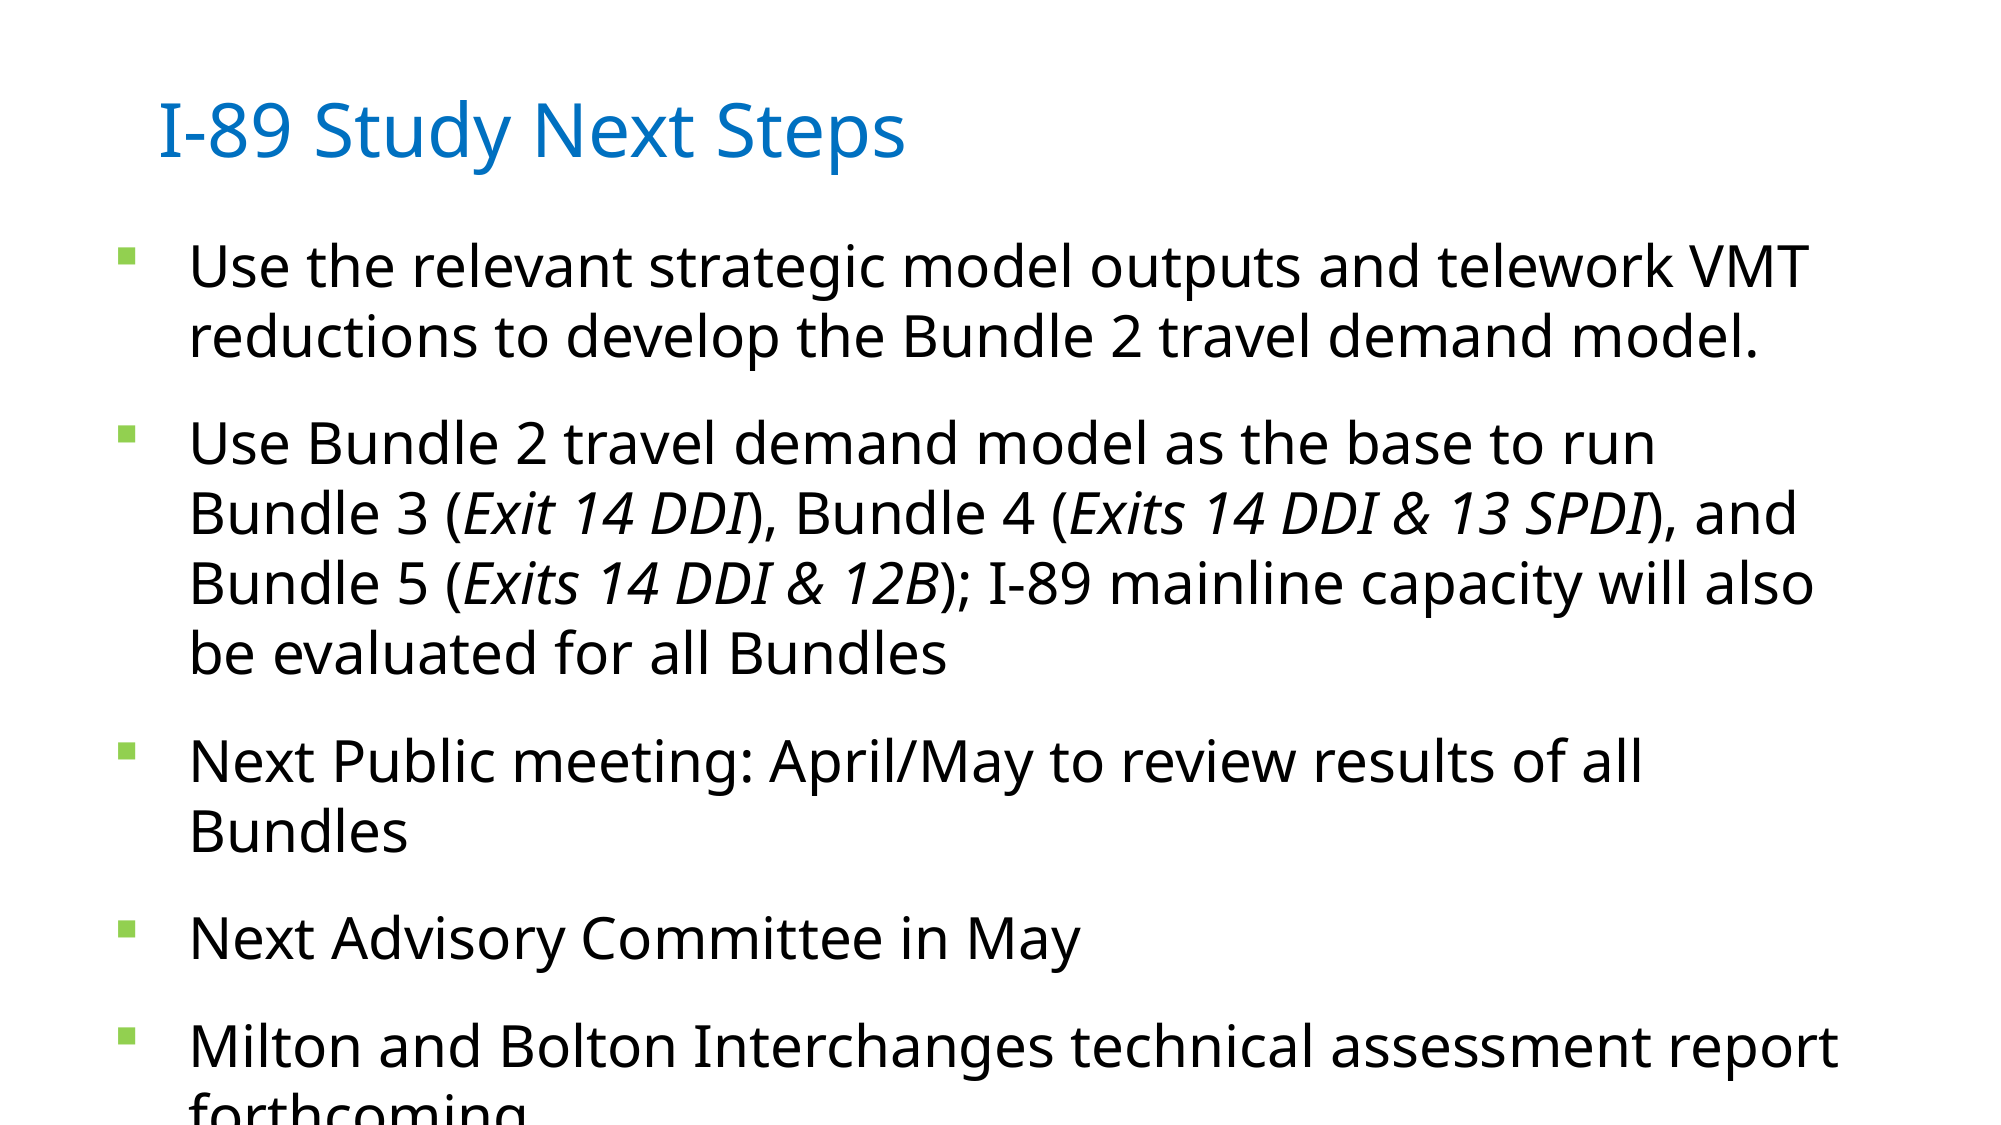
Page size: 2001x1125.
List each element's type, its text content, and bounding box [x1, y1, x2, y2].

title I-89 Study Next Steps [39, 33, 1742, 222]
list Use the relevant strategic model outputs and telework VMT reductions to develop the Bundle 2 travel demand model. Use Bundle 2 travel demand model as the base to run Bundle 3 (Exit 14 DDI), Bundle 4 (Exits 14 DDI & 13 SPDI), and Bundle 5 (Exits 14 DDI & 12B); I-89 mainline capacity will also be evaluated for all Bundles Next Public meeting: April/May to review results of all Bundles Next Advisory Committee in May Milton and Bolton Interchanges technical assessment report forthcoming [98, 221, 1873, 1099]
